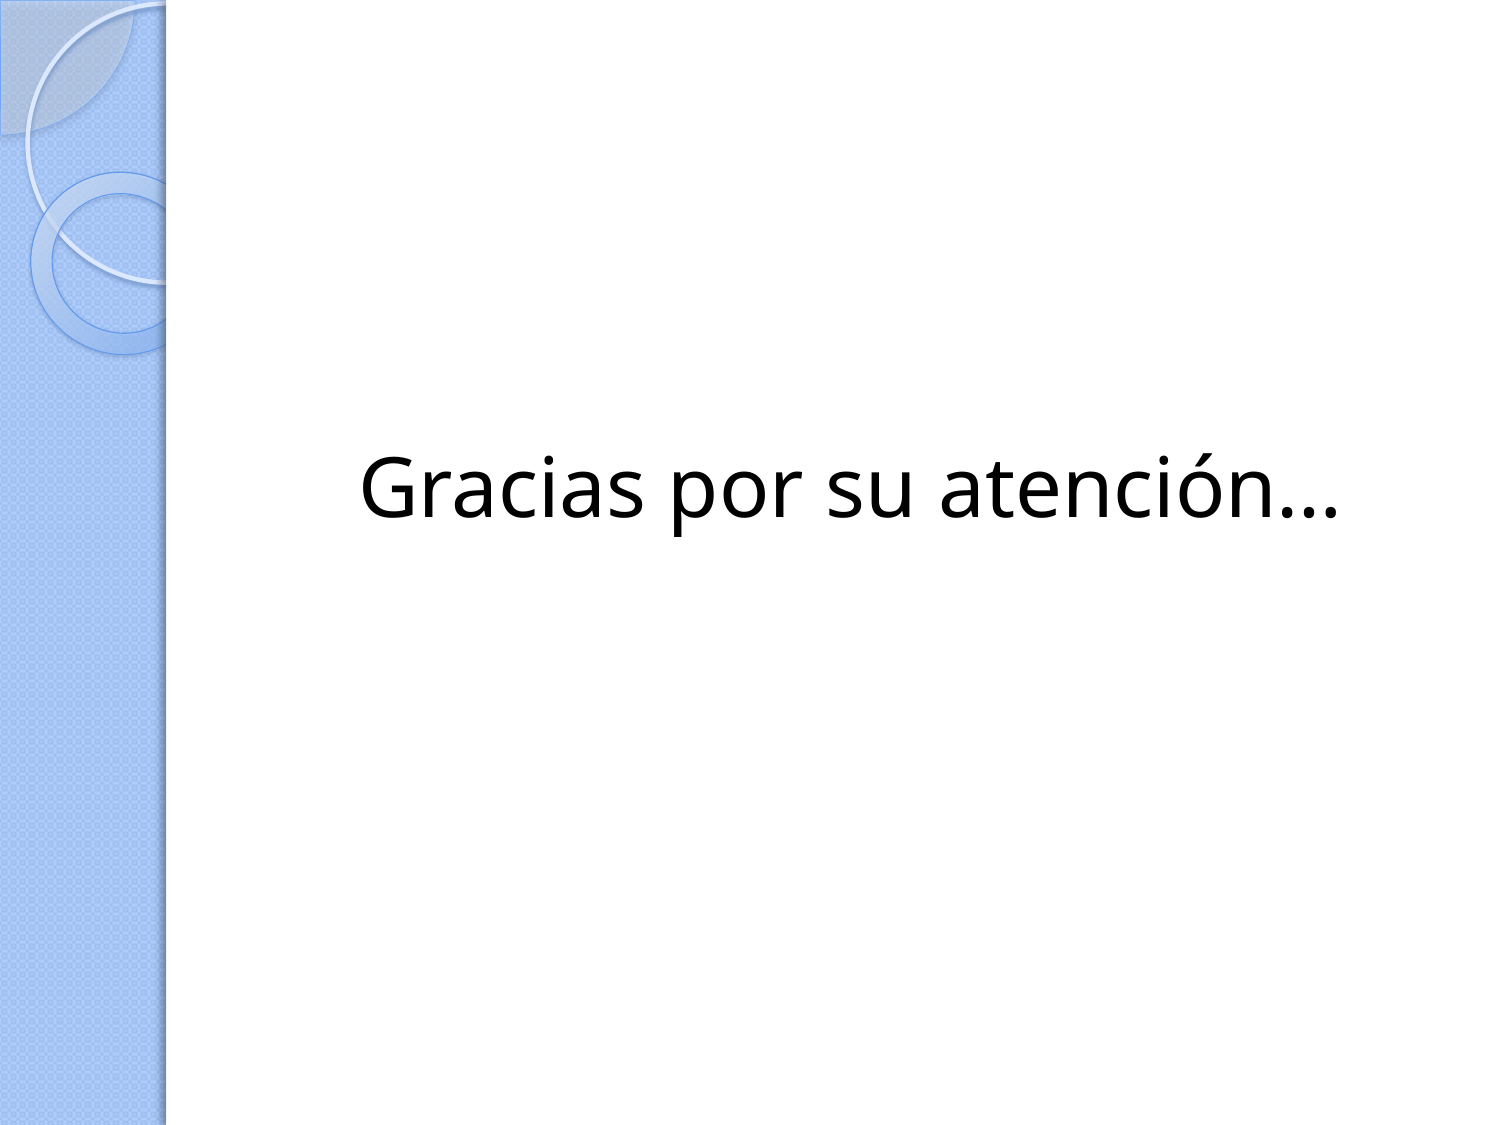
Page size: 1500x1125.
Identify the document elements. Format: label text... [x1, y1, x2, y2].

list Gracias por su atención… [235, 237, 1466, 1025]
